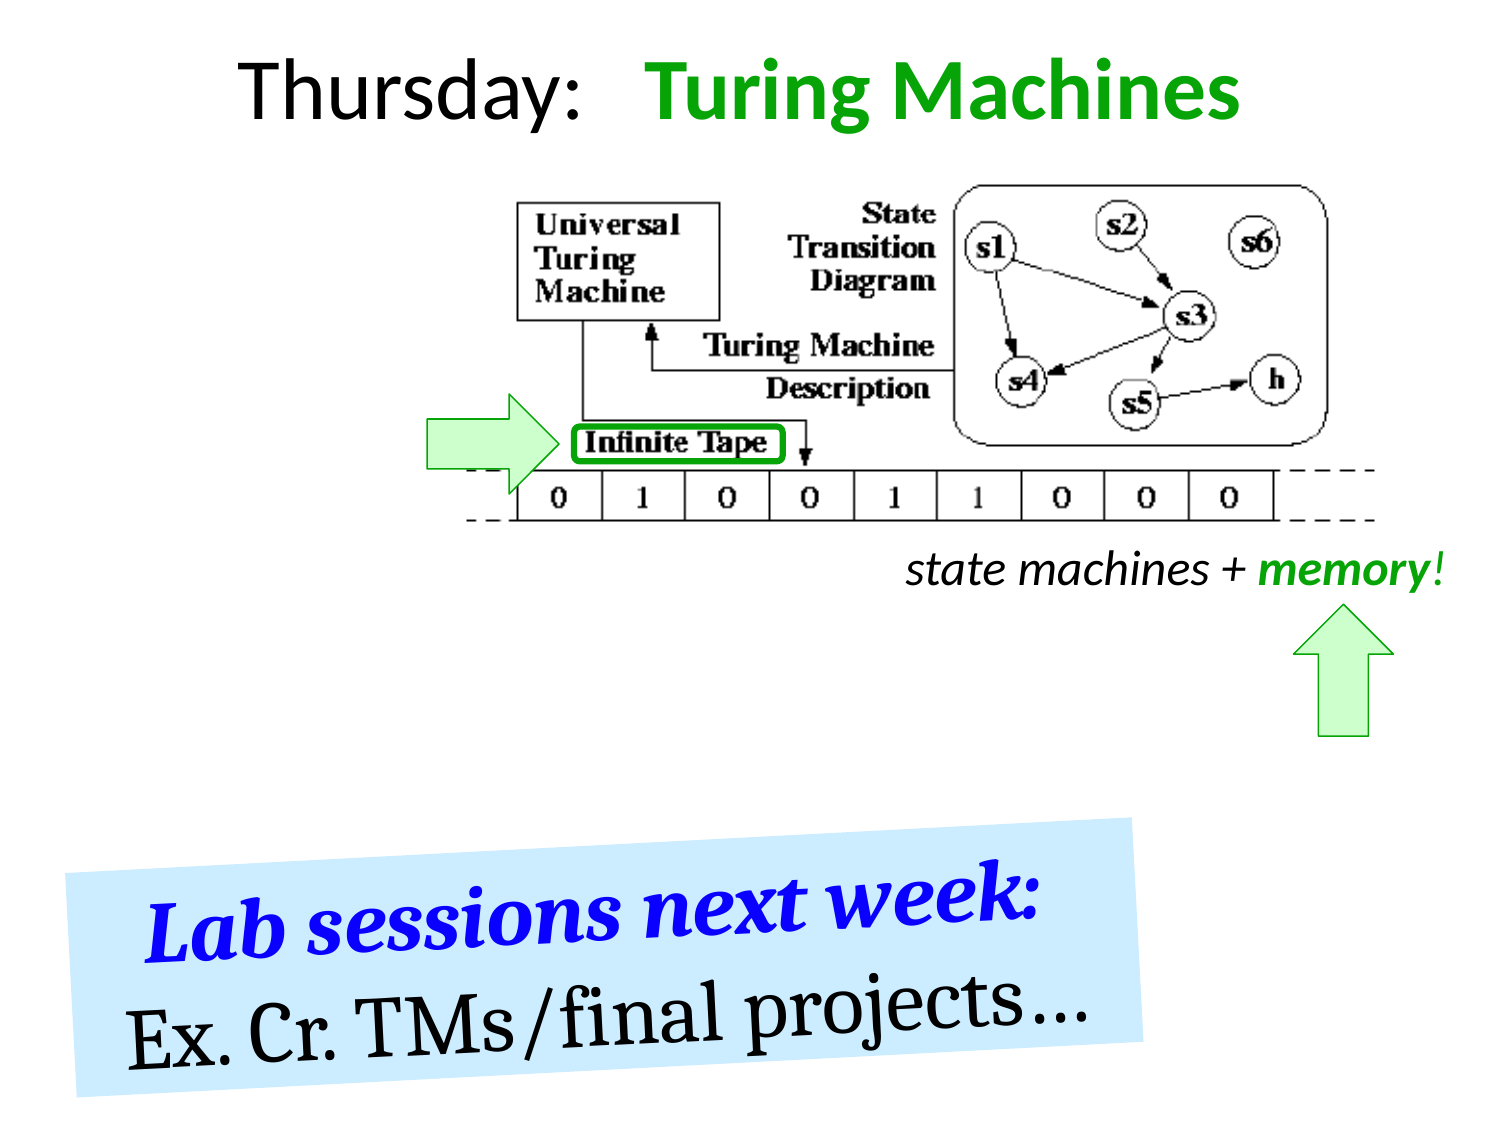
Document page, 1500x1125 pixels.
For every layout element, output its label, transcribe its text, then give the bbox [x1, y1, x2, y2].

text_box Lab sessions next week: Ex. Cr. TMs/final projects… [65, 817, 1144, 1098]
text_box [1293, 604, 1394, 737]
text_box [427, 418, 437, 469]
text_box state machines + memory! [890, 528, 1462, 604]
picture [442, 162, 1398, 547]
text_box Thursday: Turing Machines [171, 24, 1309, 145]
